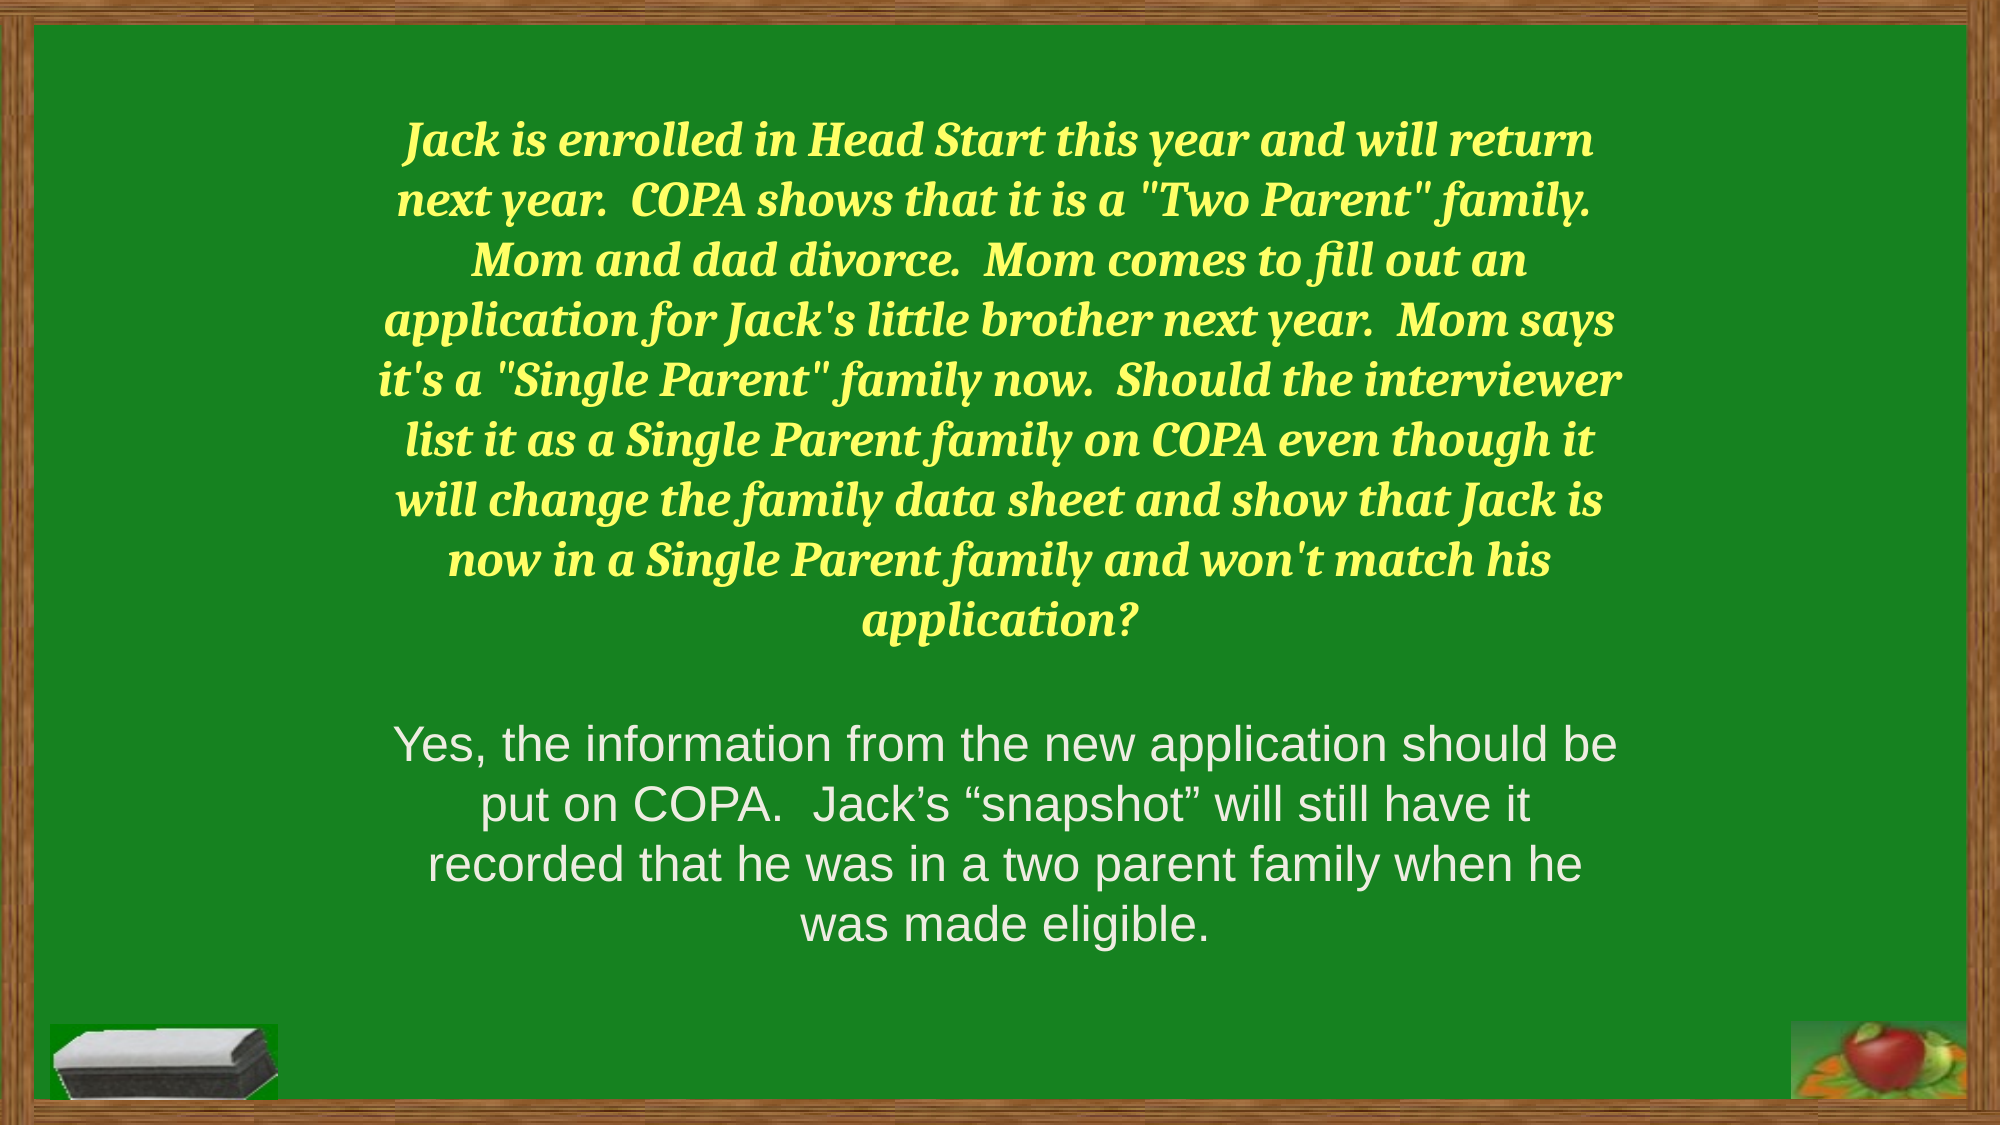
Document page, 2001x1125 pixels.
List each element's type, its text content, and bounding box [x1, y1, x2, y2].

picture [0, 0, 2000, 1125]
title Jack is enrolled in Head Start this year and will return next year. COPA shows that it is a "Two Parent" family. Mom and dad divorce. Mom comes to fill out an application for Jack's little brother next year. Mom says it's a "Single Parent" family now. Should the interviewer list it as a Single Parent family on COPA even though it will change the family data sheet and show that Jack is now in a Single Parent family and won't match his application? [362, 255, 1638, 497]
subtitle Yes, the information from the new application should be put on COPA. Jack’s “snapshot” will still have it recorded that he was in a two parent family when he was made eligible. [373, 704, 1638, 992]
